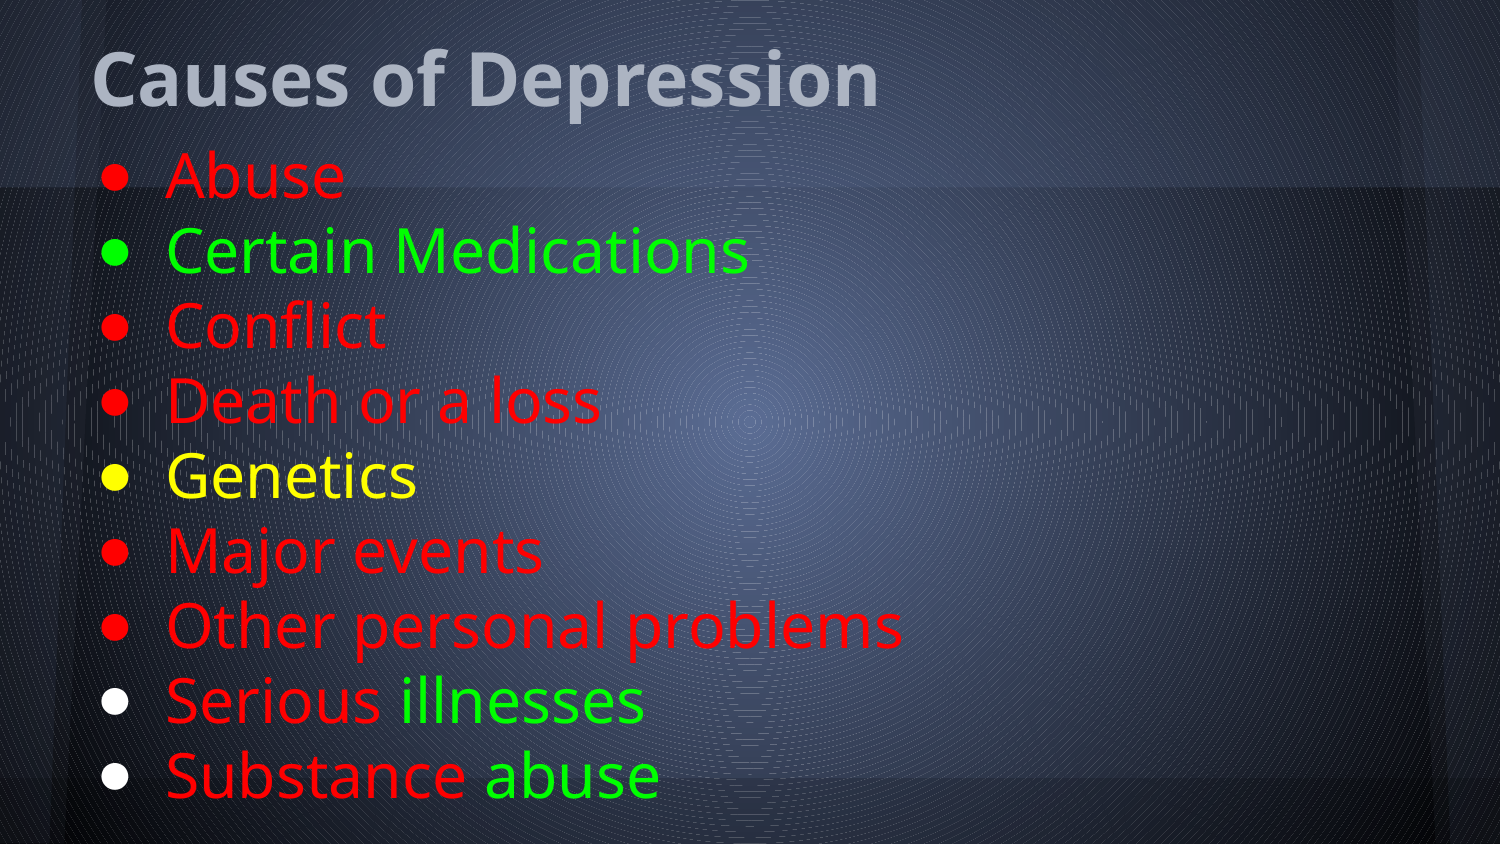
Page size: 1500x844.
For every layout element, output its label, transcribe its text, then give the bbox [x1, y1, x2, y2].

title Causes of Depression [75, 0, 1425, 137]
list Abuse Certain Medications Conflict Death or a loss Genetics Major events Other personal problems Serious illnesses Substance abuse [75, 121, 1306, 733]
